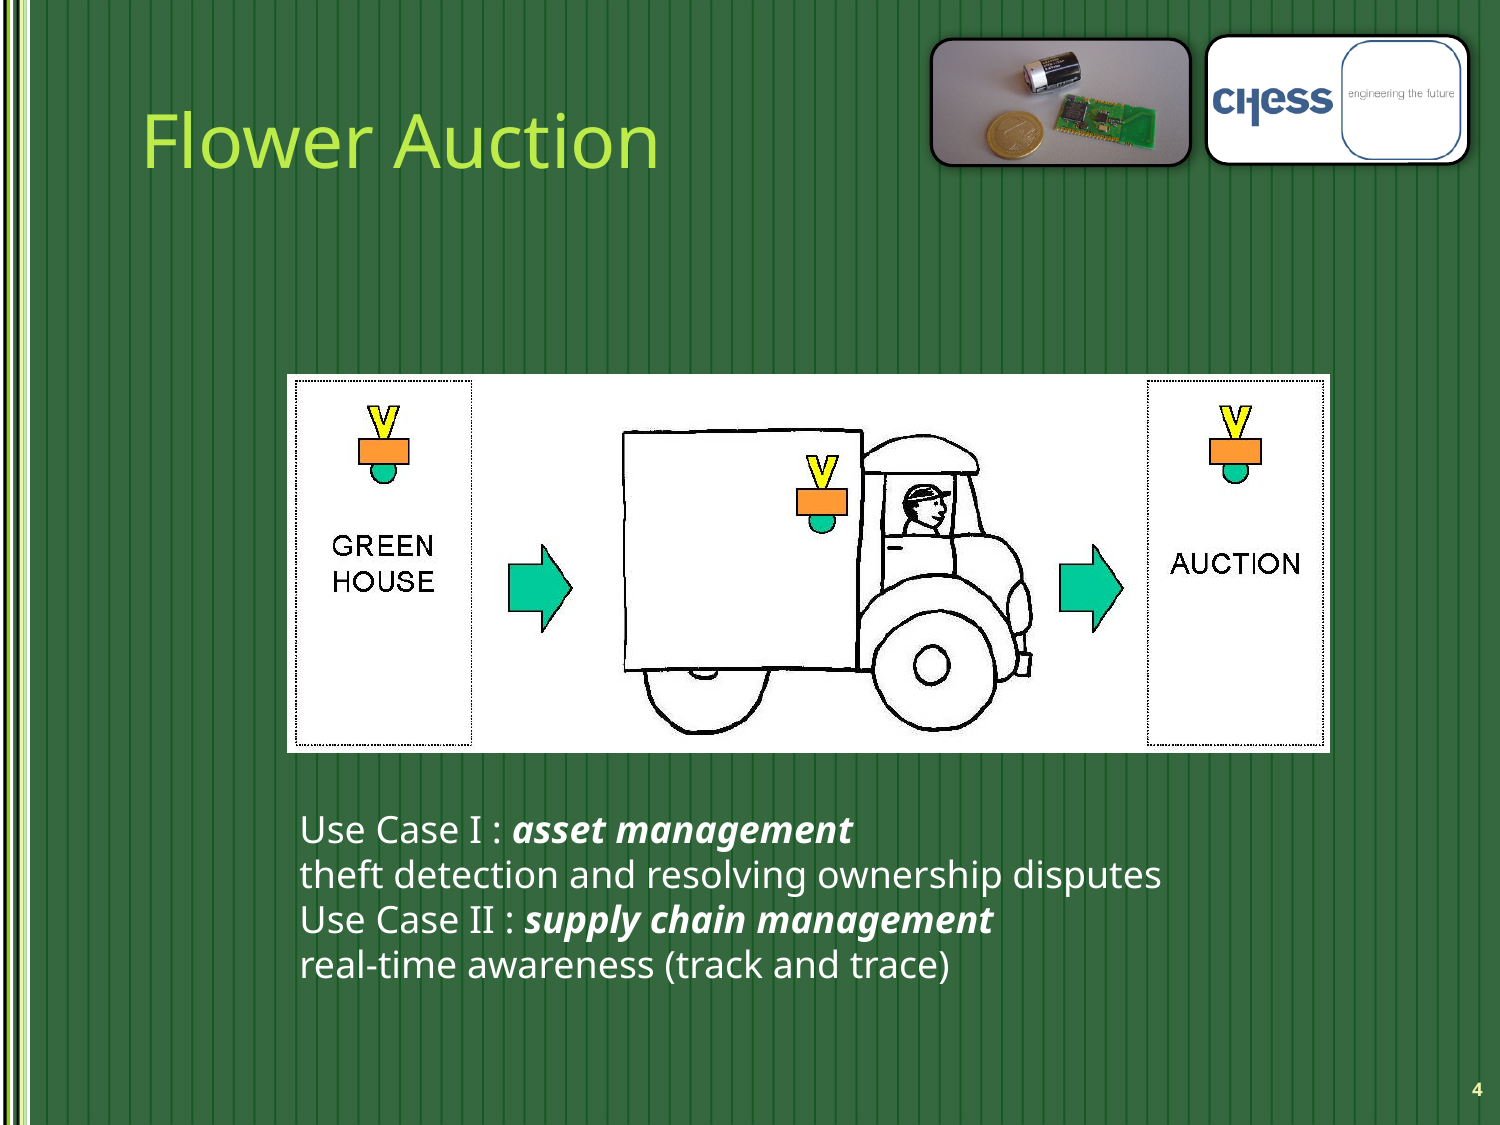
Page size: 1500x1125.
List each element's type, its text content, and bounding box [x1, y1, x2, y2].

title Flower Auction [109, 45, 1340, 233]
picture [1206, 35, 1469, 165]
slide_number 4 [1422, 1067, 1498, 1113]
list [287, 374, 1330, 753]
picture [931, 39, 1191, 166]
text_box Use Case I : asset management theft detection and resolving ownership disputes Use Case II : supply chain management real-time awareness (track and trace) [284, 798, 1178, 1039]
